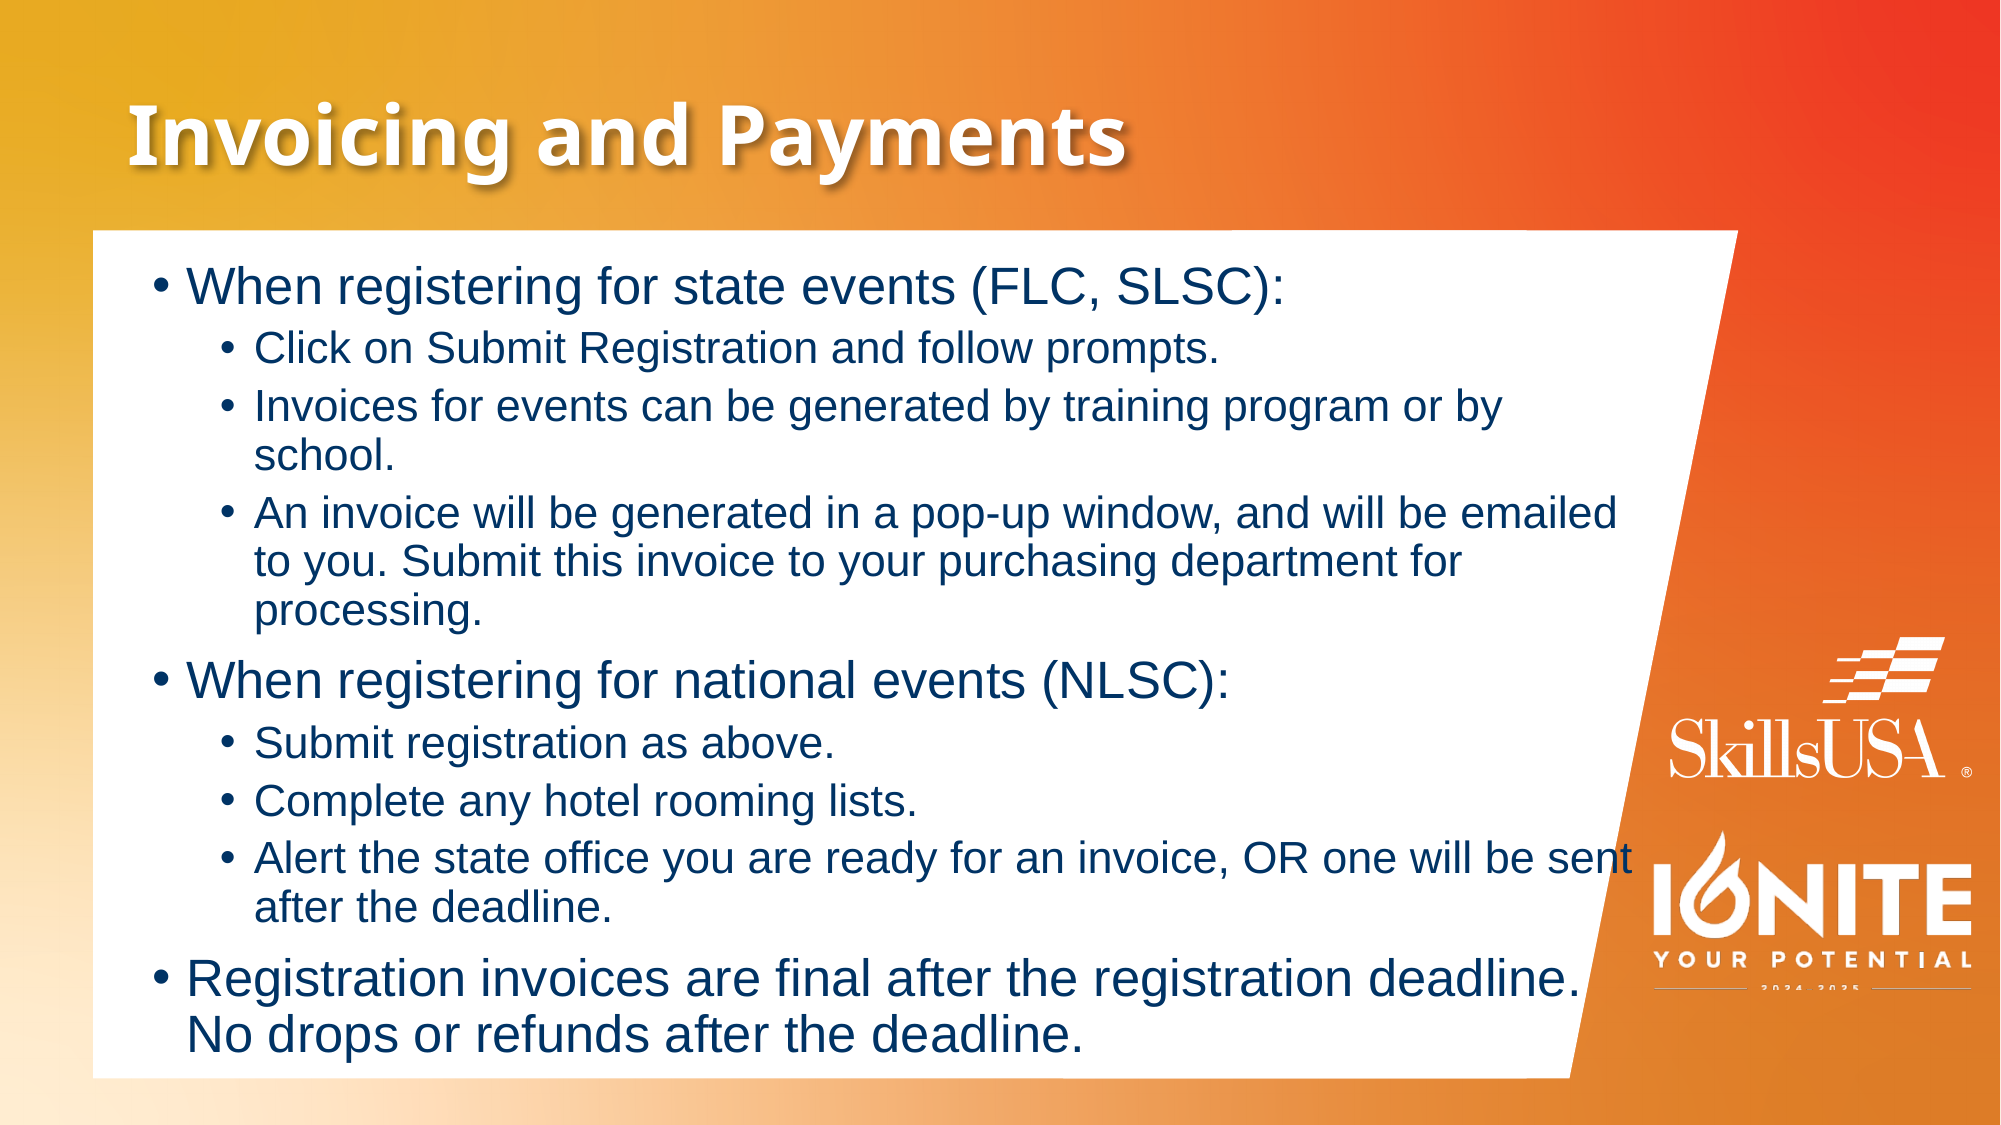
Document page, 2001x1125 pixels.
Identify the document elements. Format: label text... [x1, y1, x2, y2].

title Invoicing and Payments [112, 59, 1747, 218]
picture [0, 0, 2001, 1125]
list When registering for state events (FLC, SLSC): Click on Submit Registration and follow prompts. Invoices for events can be generated by training program or by school. An invoice will be generated in a pop-up window, and will be emailed to you. Submit this invoice to your purchasing department for processing. When registering for national events (NLSC): Submit registration as above. Complete any hotel rooming lists. Alert the state office you are ready for an invoice, OR one will be sent after the deadline. Registration invoices are final after the registration deadline. No drops or refunds after the deadline. [137, 251, 1669, 1079]
